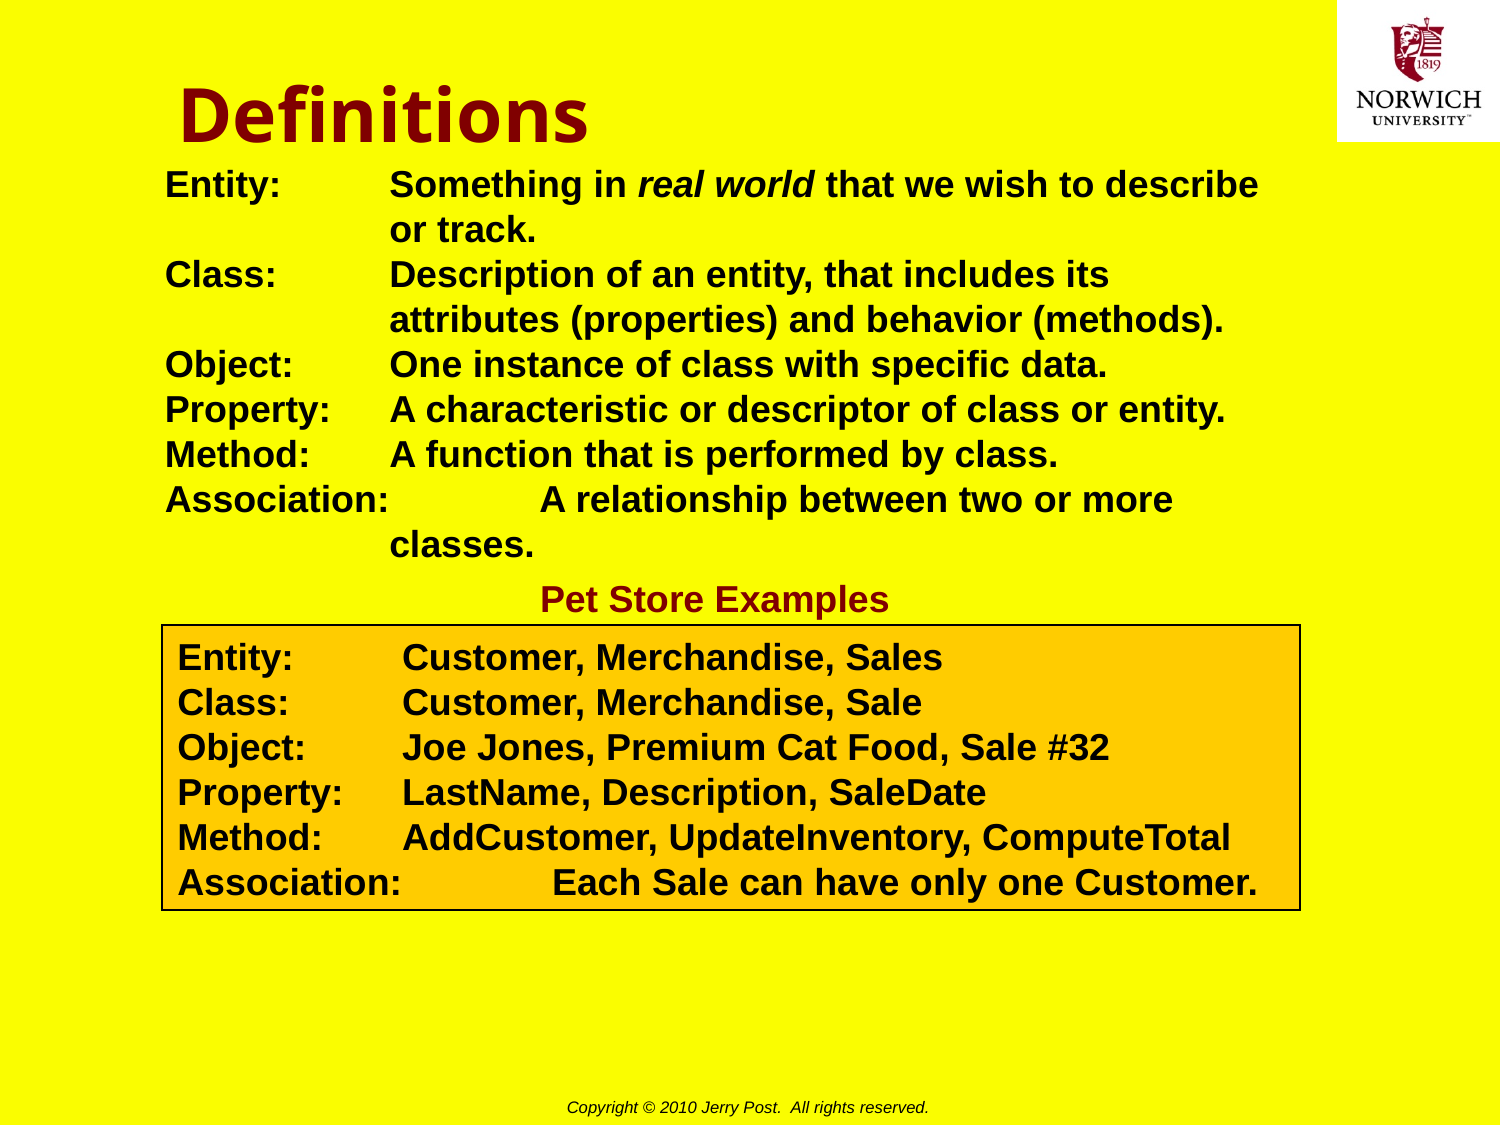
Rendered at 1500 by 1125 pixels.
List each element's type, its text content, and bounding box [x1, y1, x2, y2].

text_box Pet Store Examples [525, 567, 905, 628]
picture [1337, 0, 1500, 142]
title Definitions [161, 24, 1339, 213]
text_box Entity: Customer, Merchandise, Sales Class: Customer, Merchandise, Sale Object: Joe Jones, Premium Cat Food, Sale #32 Property: LastName, Description, SaleDate Method: AddCustomer, UpdateInventory, ComputeTotal Association: Each Sale can have only one Customer. [162, 625, 1300, 910]
text_box Entity: Something in real world that we wish to describe or track. Class: Description of an entity, that includes its attributes (properties) and behavior (methods). Object: One instance of class with specific data. Property: A characteristic or descriptor of class or entity. Method: A function that is performed by class. Association: A relationship between two or more classes. [149, 152, 1288, 573]
